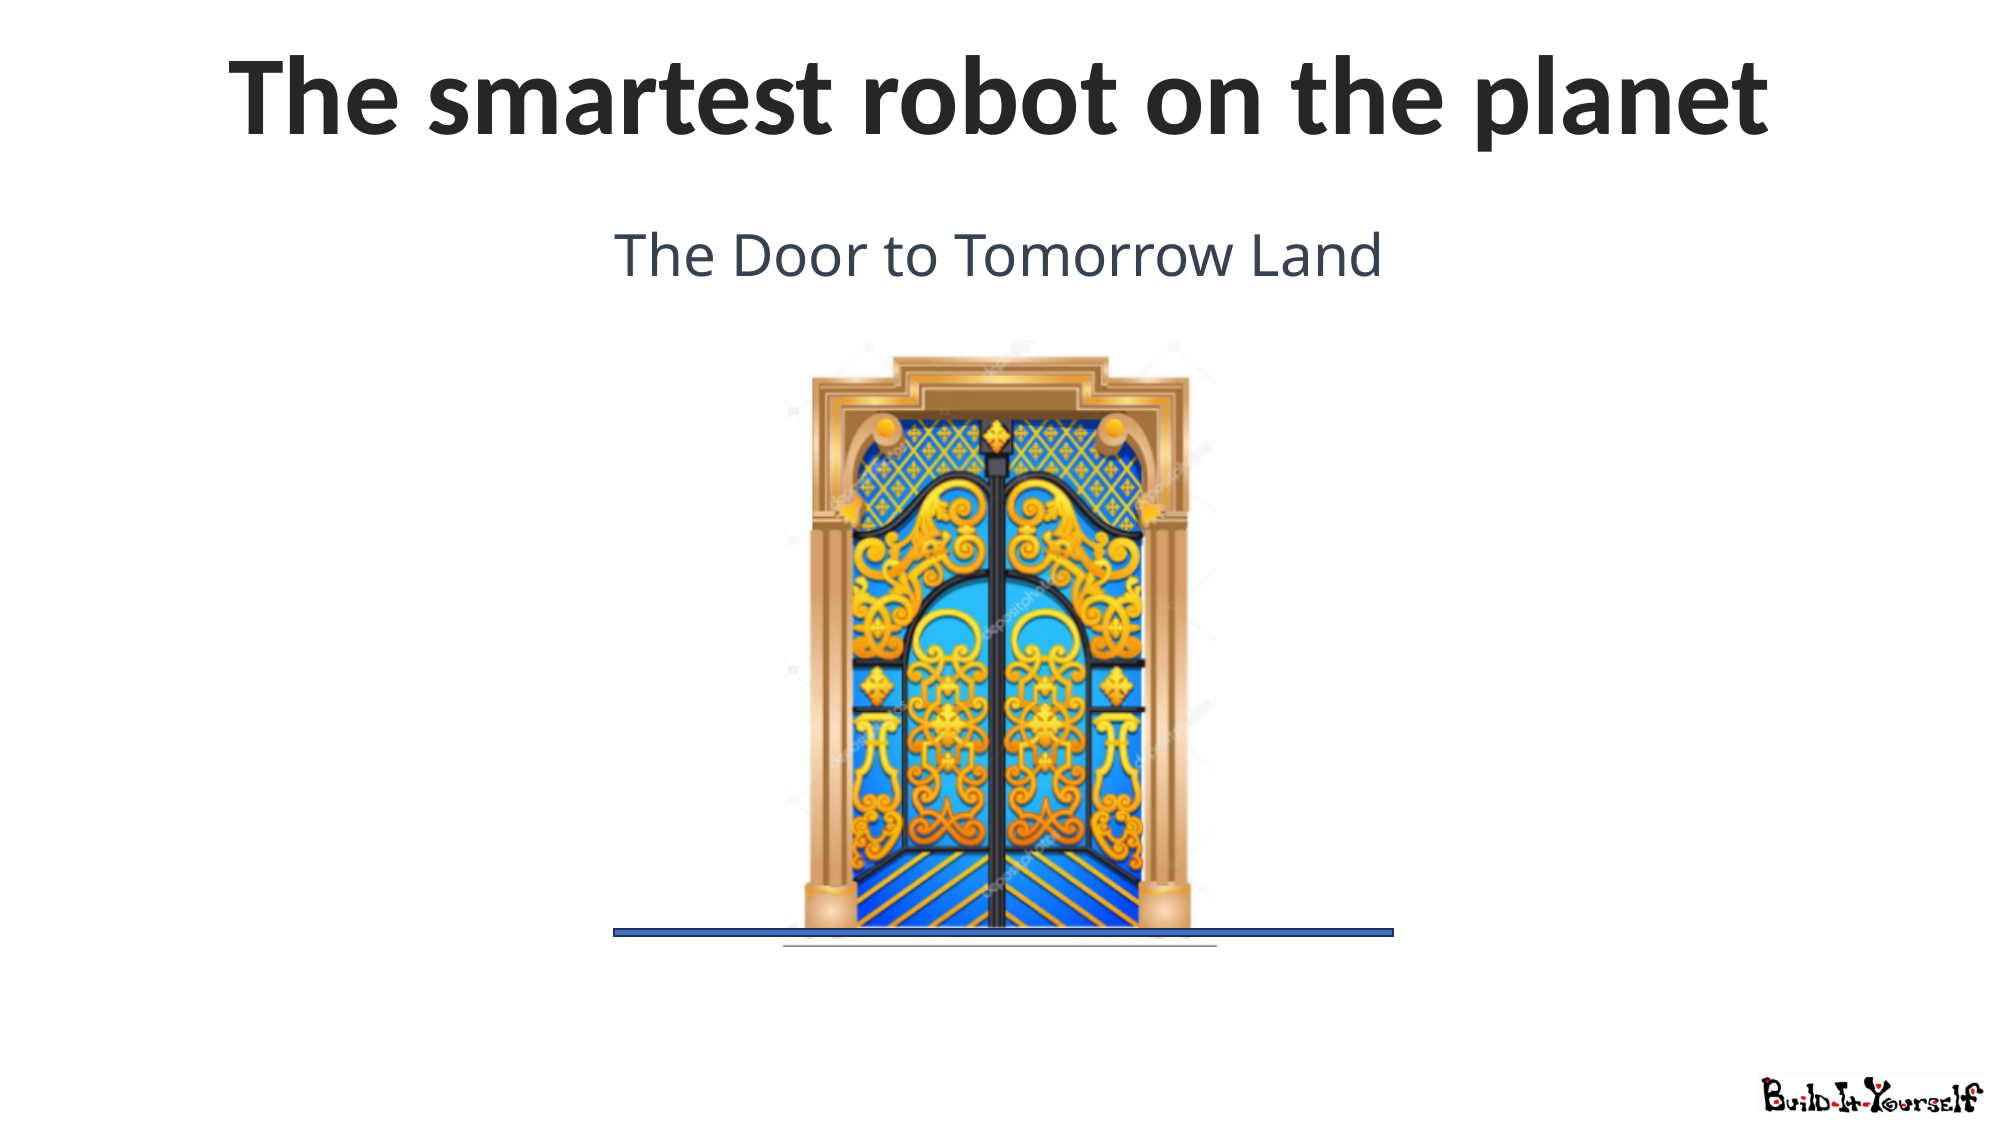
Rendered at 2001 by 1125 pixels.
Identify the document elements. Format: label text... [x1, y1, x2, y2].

picture [1758, 1073, 1986, 1116]
text_box [613, 928, 783, 937]
text_box [1217, 928, 1394, 937]
text_box The smartest robot on the planet [213, 14, 1787, 165]
picture [783, 340, 1217, 947]
text_box The Door to Tomorrow Land [205, 210, 1795, 296]
